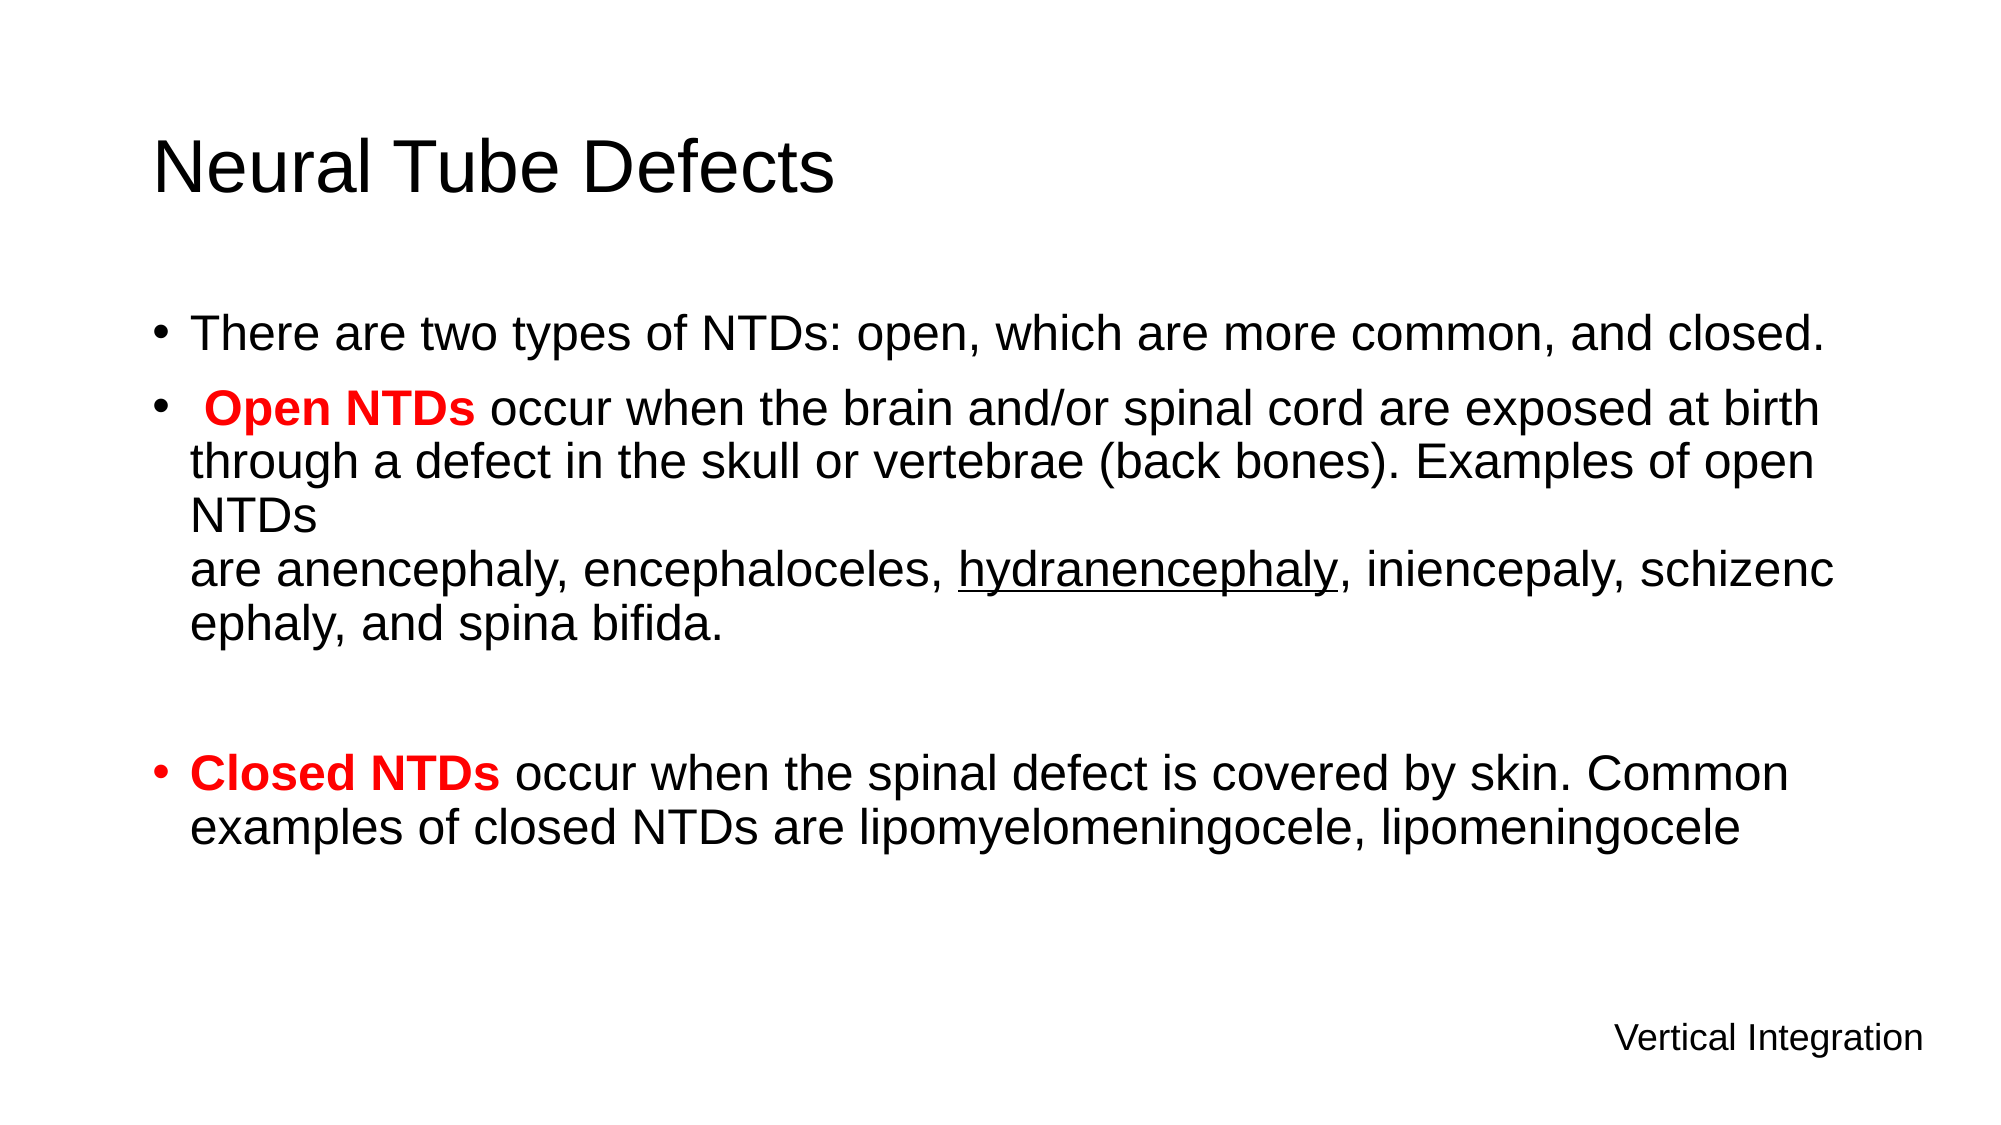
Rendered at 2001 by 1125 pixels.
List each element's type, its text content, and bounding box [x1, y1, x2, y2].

list There are two types of NTDs: open, which are more common, and closed. Open NTDs occur when the brain and/or spinal cord are exposed at birth through a defect in the skull or vertebrae (back bones). Examples of open NTDs are anencephaly, encephaloceles, hydranencephaly, iniencepaly, schizencephaly, and spina bifida. Closed NTDs occur when the spinal defect is covered by skin. Common examples of closed NTDs are lipomyelomeningocele, lipomeningocele [137, 299, 1863, 1014]
title Neural Tube Defects [137, 59, 1863, 278]
text_box Vertical Integration [1592, 984, 1957, 1086]
